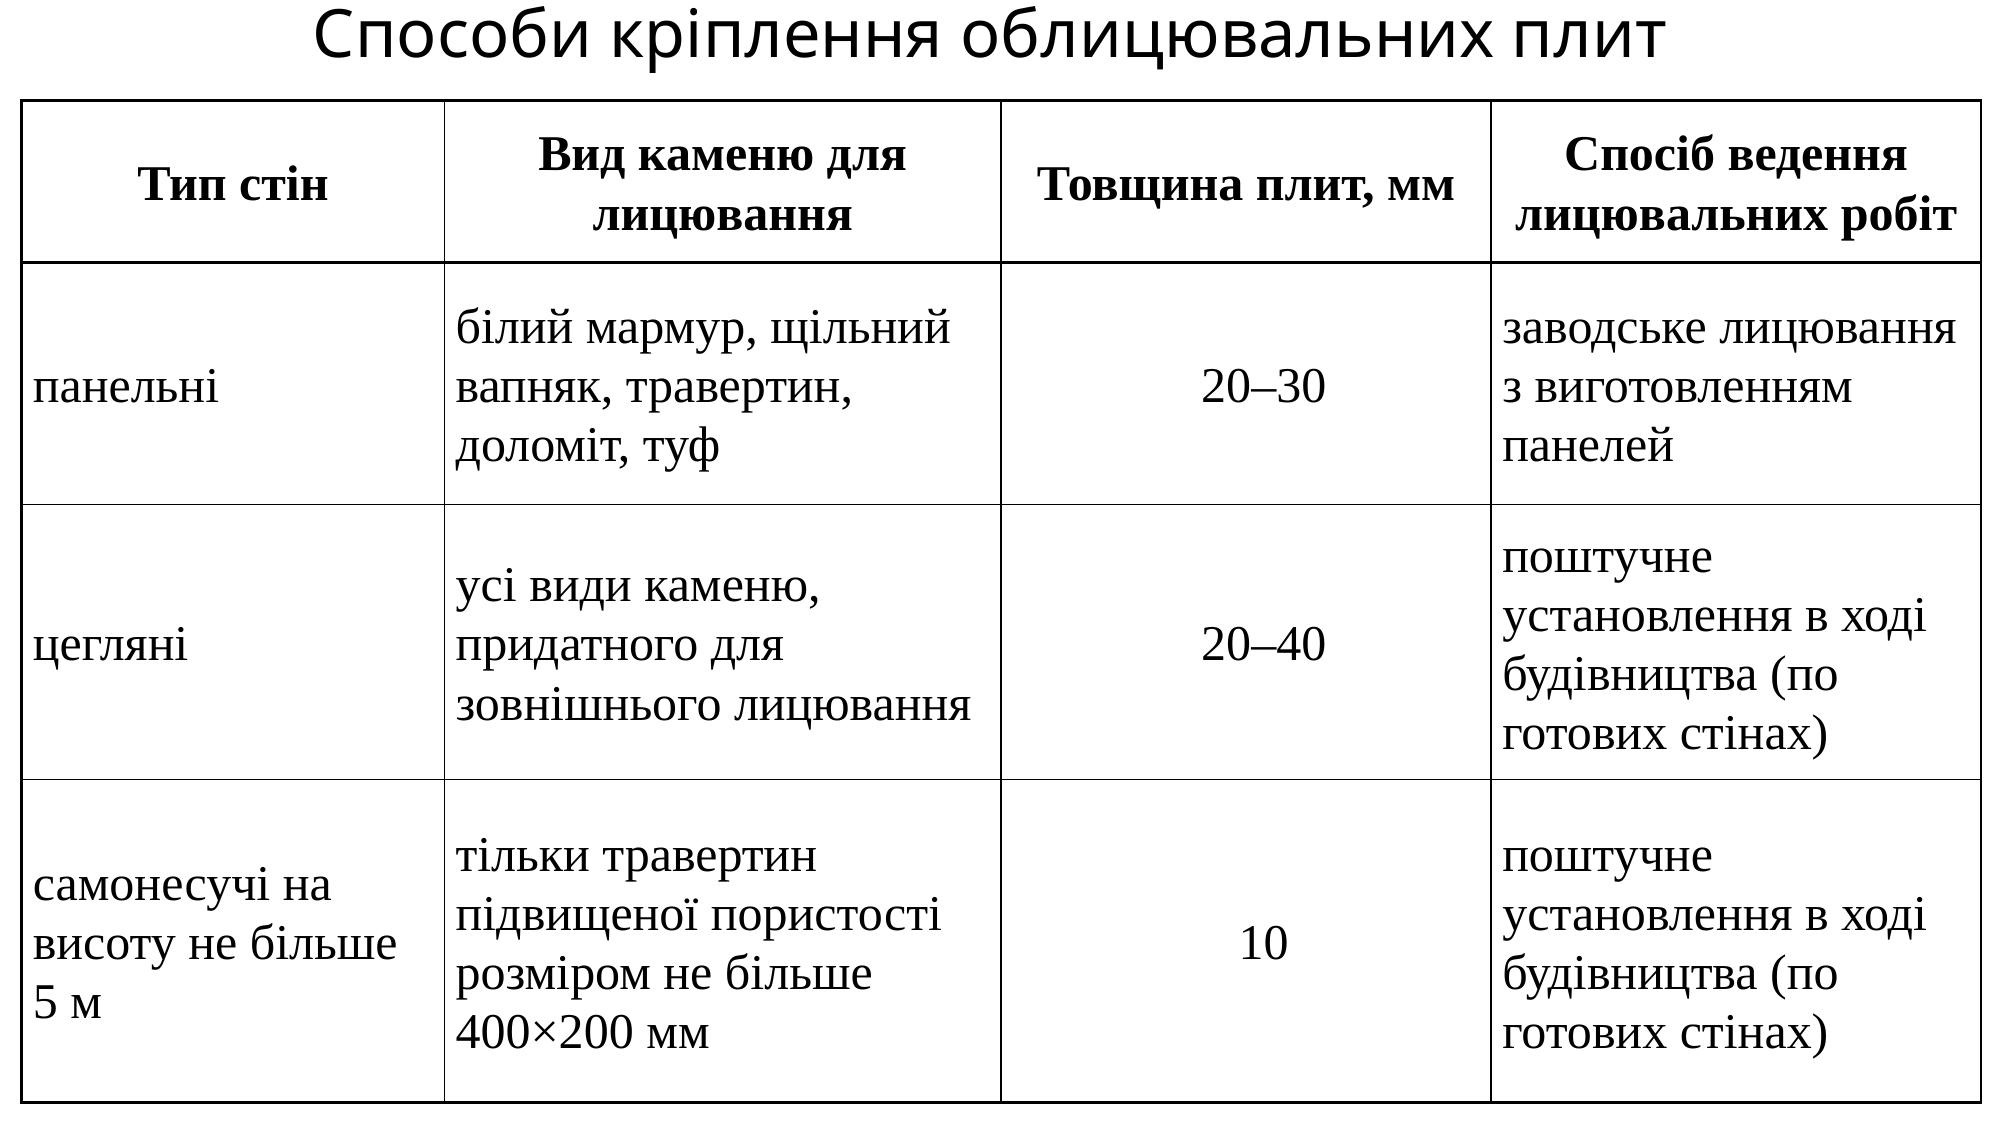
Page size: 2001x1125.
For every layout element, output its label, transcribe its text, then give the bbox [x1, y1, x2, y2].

table_cell панельні [23, 264, 444, 504]
table_cell тільки травертин підвищеної пористості розміром не більше 400×200 мм [445, 780, 1000, 1101]
table_cell 20–40 [1002, 505, 1490, 779]
table_cell усі види каменю, придатного для зовнішнього лицювання [445, 505, 1000, 779]
table_header Вид каменю для лицювання [445, 102, 1000, 261]
table_cell 20–30 [1002, 264, 1490, 504]
table_cell заводське лицювання з виготовленням панелей [1492, 264, 1980, 504]
table_cell білий мармур, щільний вапняк, травертин, доломіт, туф [445, 264, 1000, 504]
table_cell поштучне установлення в ході будівництва (по готових стінах) [1492, 505, 1980, 779]
table_header Спосіб ведення лицювальних робіт [1492, 102, 1980, 261]
table_cell поштучне установлення в ході будівництва (по готових стінах) [1492, 780, 1980, 1101]
table_header Товщина плит, мм [1002, 102, 1490, 261]
table_cell цегляні [23, 505, 444, 779]
table_cell 10 [1002, 780, 1490, 1101]
table_header Тип стін [23, 102, 444, 261]
table_cell самонесучі на висоту не більше 5 м [23, 780, 444, 1101]
title Способи кріплення облицювальних плит [0, 0, 1982, 72]
